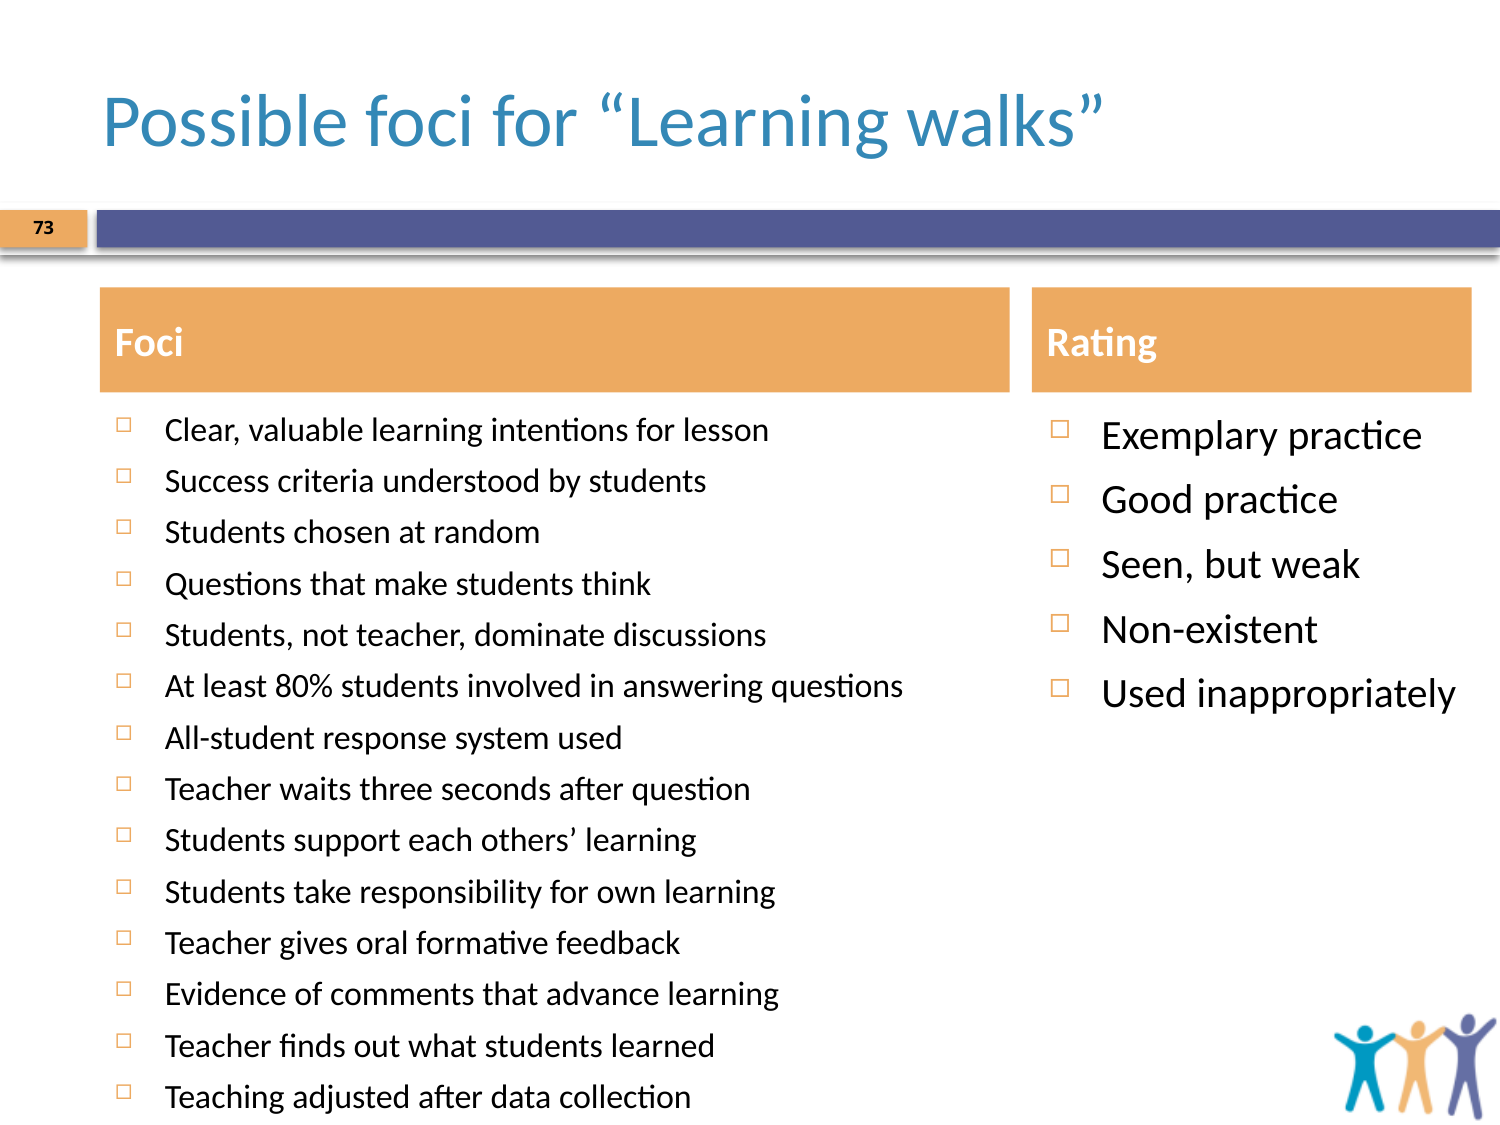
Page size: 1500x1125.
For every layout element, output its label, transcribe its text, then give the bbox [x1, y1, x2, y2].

title Possible foci for “Learning walks” [87, 44, 1425, 188]
list Clear, valuable learning intentions for lesson Success criteria understood by students Students chosen at random Questions that make students think Students, not teacher, dominate discussions At least 80% students involved in answering questions All-student response system used Teacher waits three seconds after question Students support each others’ learning Students take responsibility for own learning Teacher gives oral formative feedback Evidence of comments that advance learning Teacher finds out what students learned Teaching adjusted after data collection [99, 399, 1008, 1125]
list Exemplary practice Good practice Seen, but weak Non-existent Used inappropriately [1034, 399, 1472, 988]
list Rating [1031, 287, 1472, 393]
slide_number 73 [0, 208, 88, 249]
list Foci [99, 287, 1010, 393]
